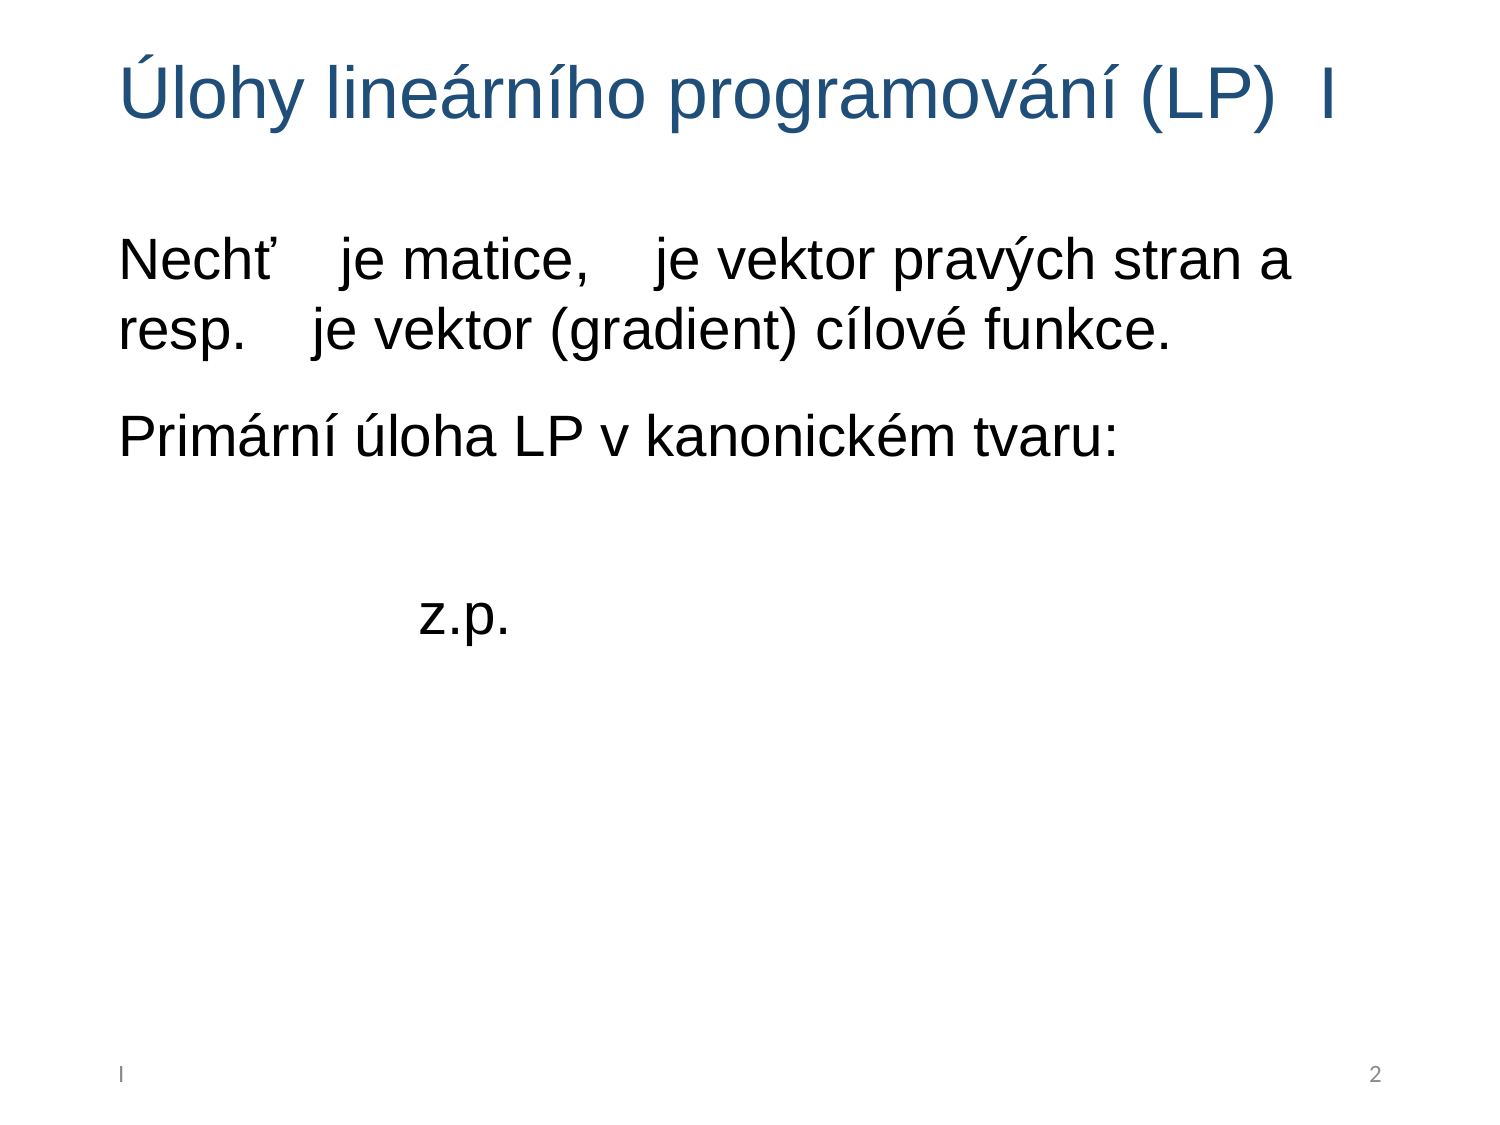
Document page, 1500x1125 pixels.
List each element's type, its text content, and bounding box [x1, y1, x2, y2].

title Úlohy lineárního programování (LP) I [103, 36, 1500, 142]
slide_number 2 [1059, 1042, 1397, 1103]
slide_number I [103, 1042, 441, 1103]
